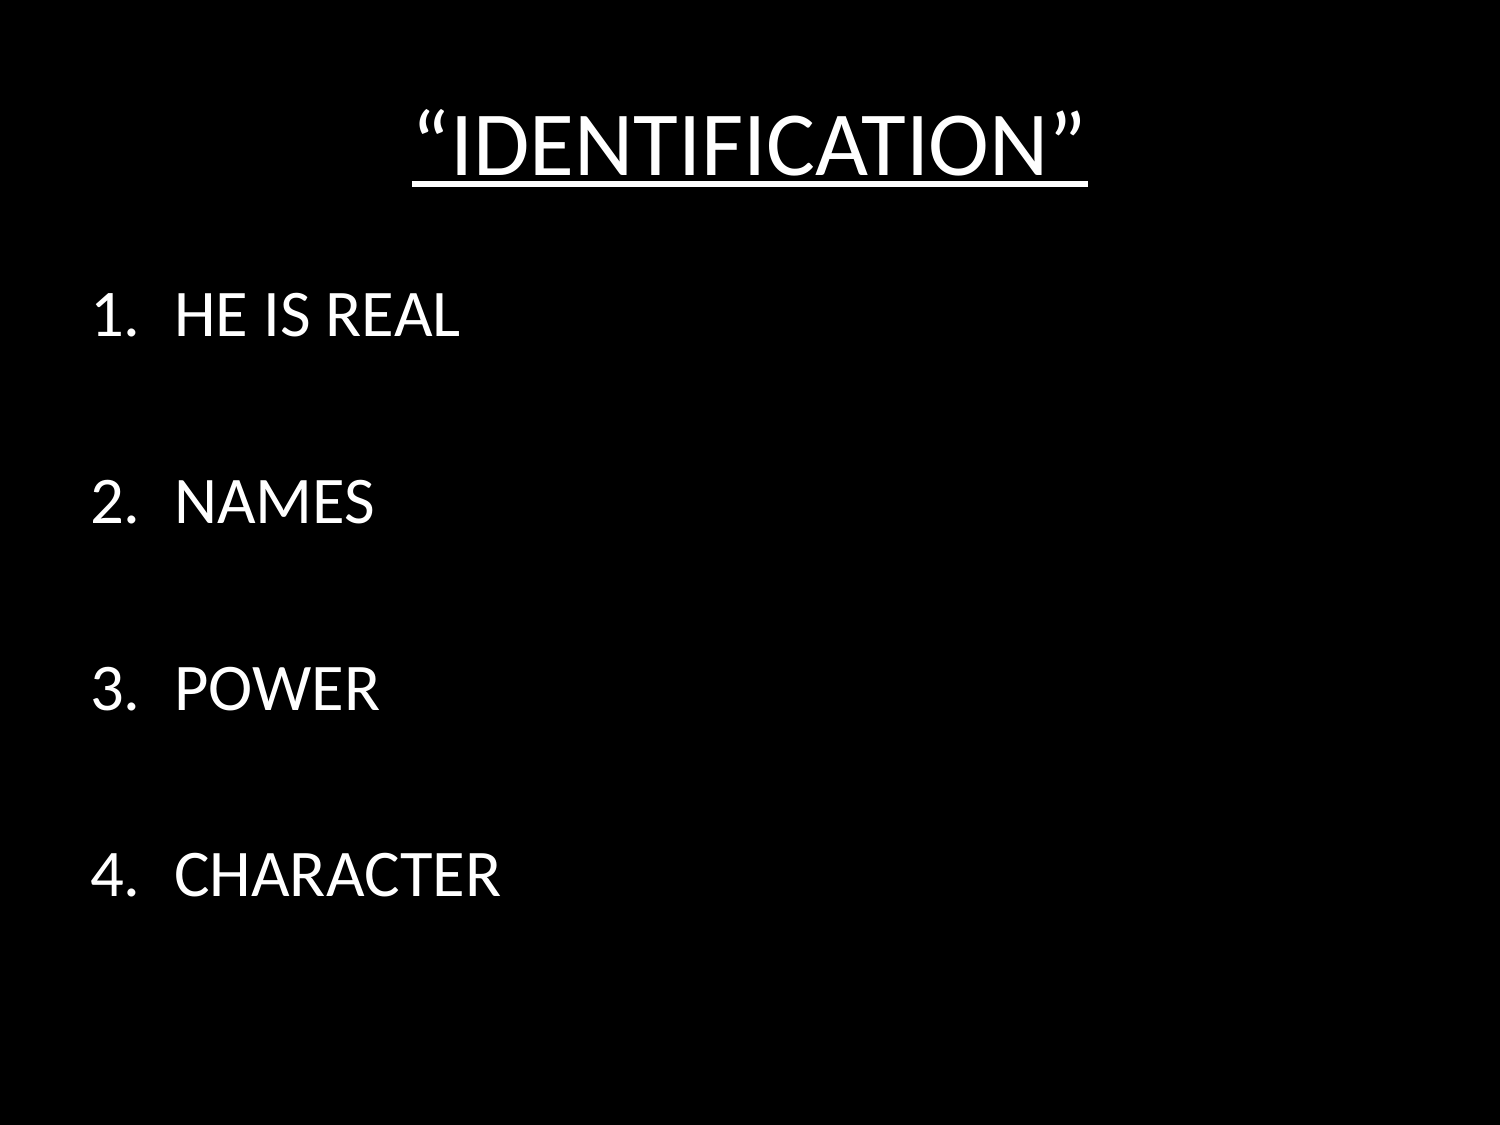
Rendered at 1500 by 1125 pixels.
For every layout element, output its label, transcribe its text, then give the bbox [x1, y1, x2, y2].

list HE IS REAL NAMES POWER CHARACTER [75, 262, 1425, 1005]
title “IDENTIFICATION” [75, 45, 1425, 233]
